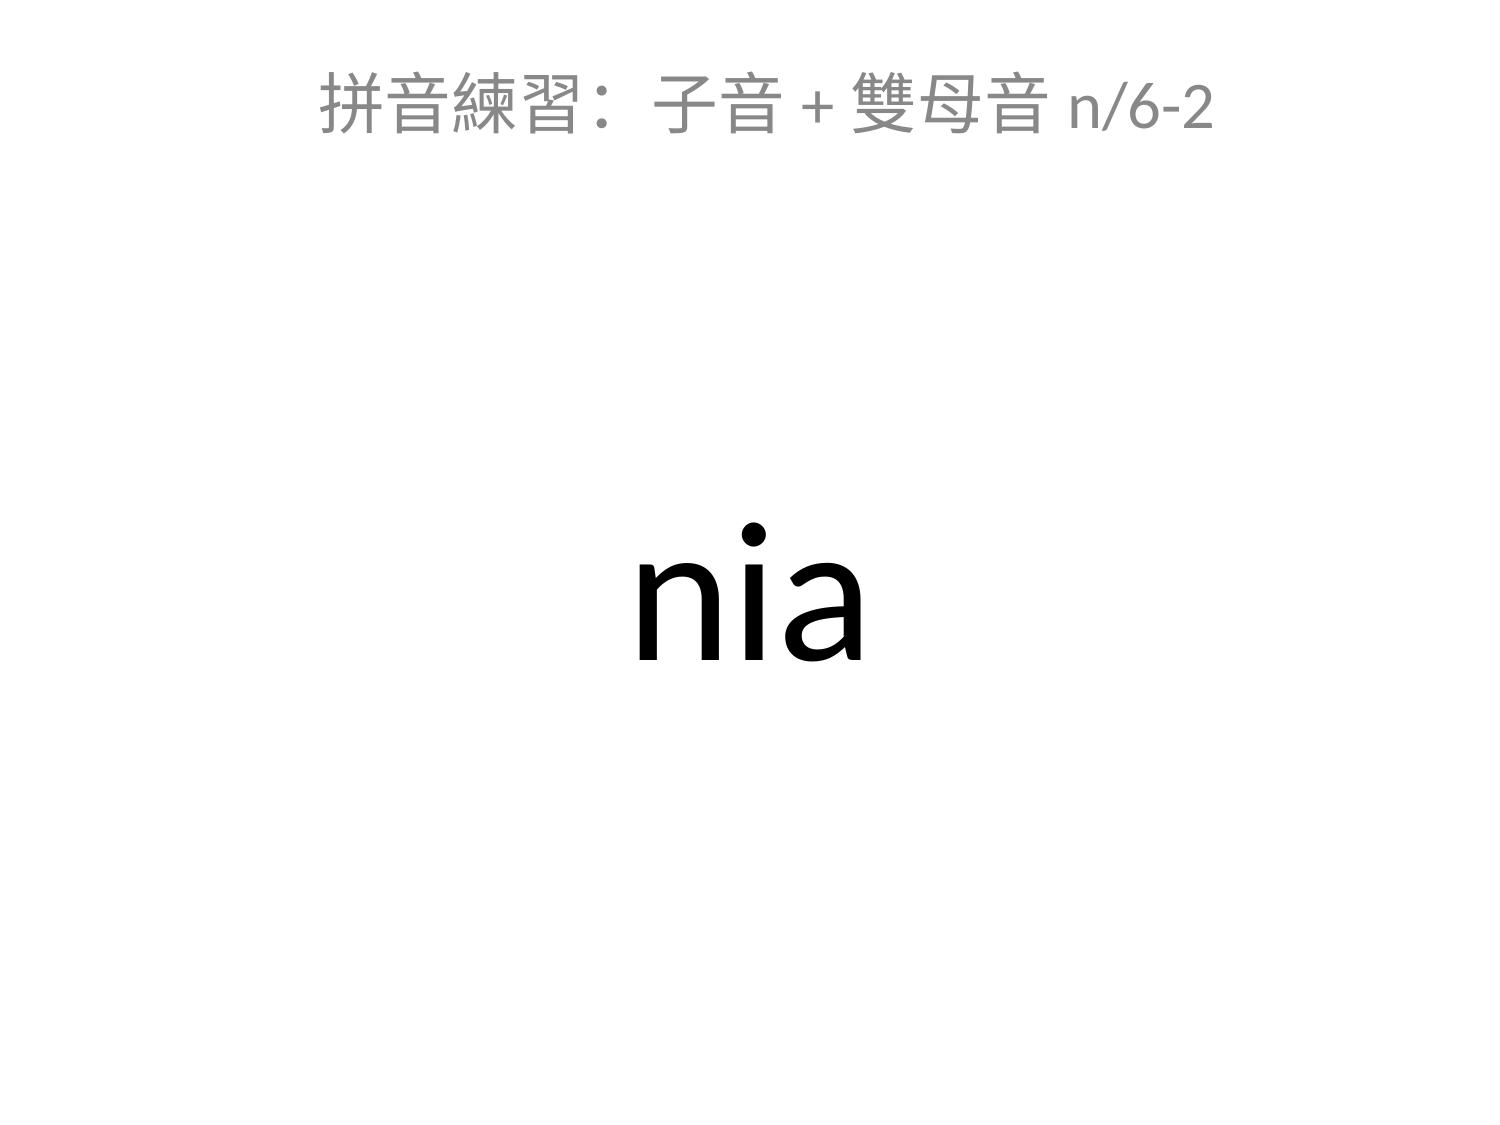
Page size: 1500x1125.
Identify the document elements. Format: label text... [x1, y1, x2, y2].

title nia [112, 349, 1388, 811]
subtitle 拼音練習：子音+雙母音n/6-2 [242, 54, 1293, 342]
